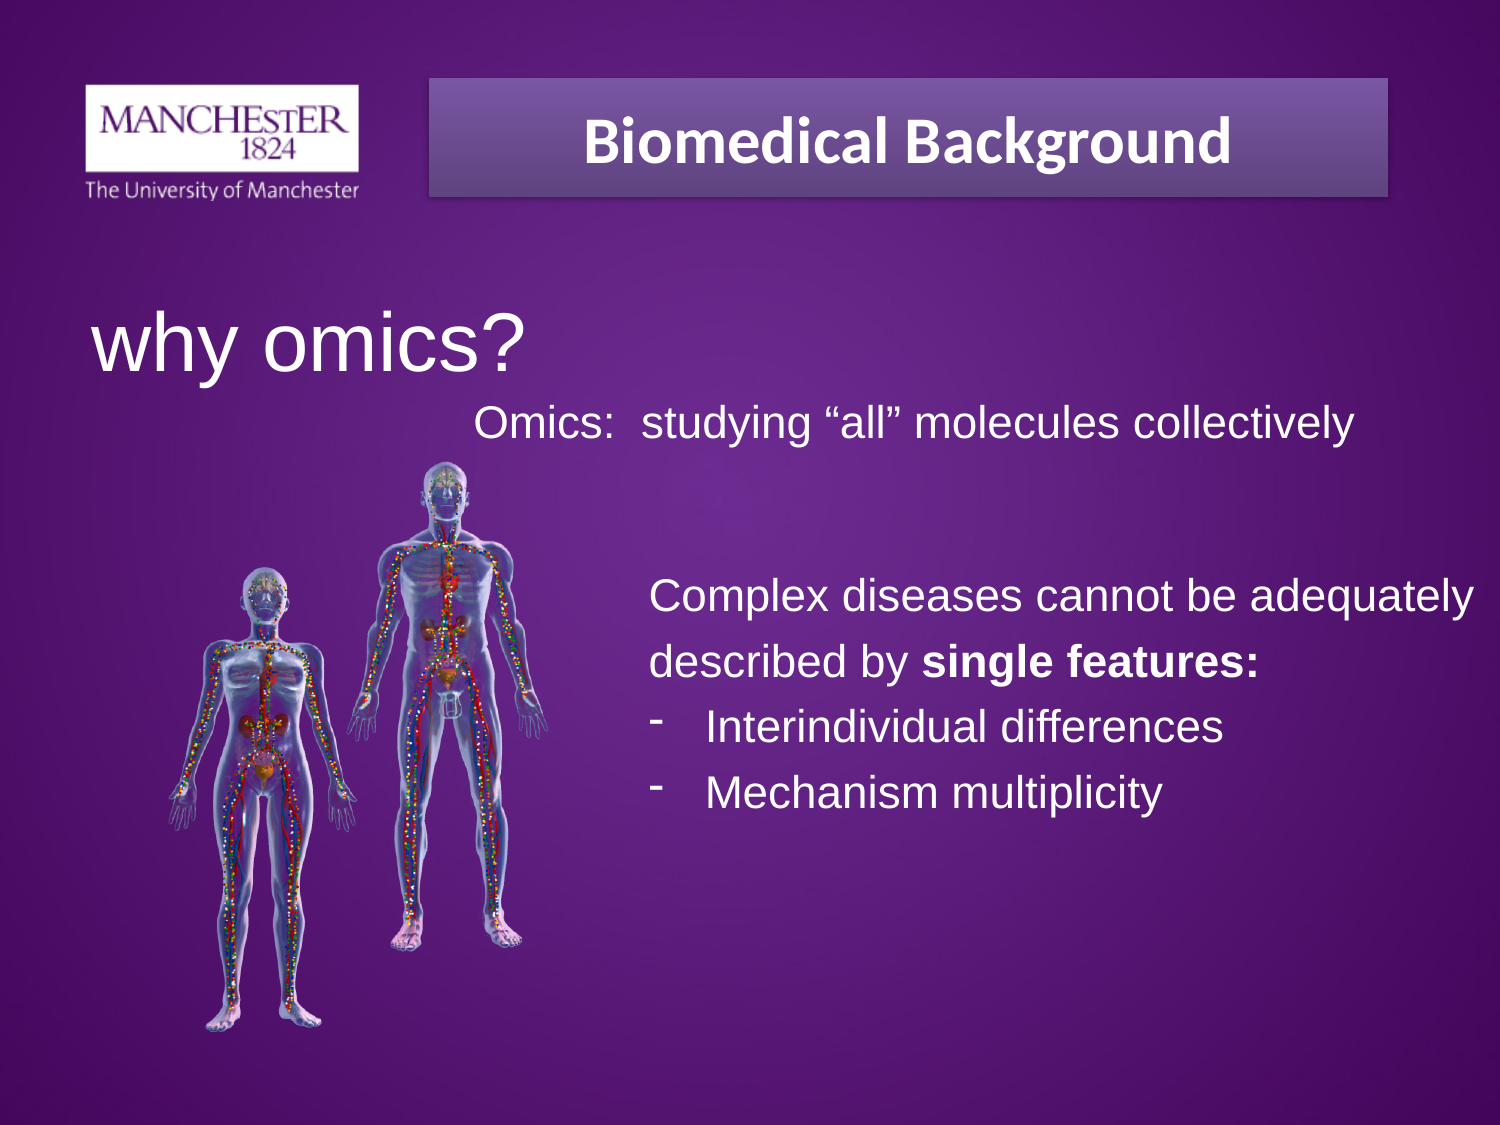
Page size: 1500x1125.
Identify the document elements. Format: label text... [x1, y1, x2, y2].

picture [0, 0, 1500, 1125]
text_box Omics: studying “all” molecules collectively [458, 385, 1371, 456]
text_box Complex diseases cannot be adequately described by single features: Interindividual differences Mechanism multiplicity [633, 546, 1500, 826]
text_box why omics? [76, 278, 880, 397]
title Biomedical Background [429, 77, 1389, 197]
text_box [145, 447, 562, 1039]
